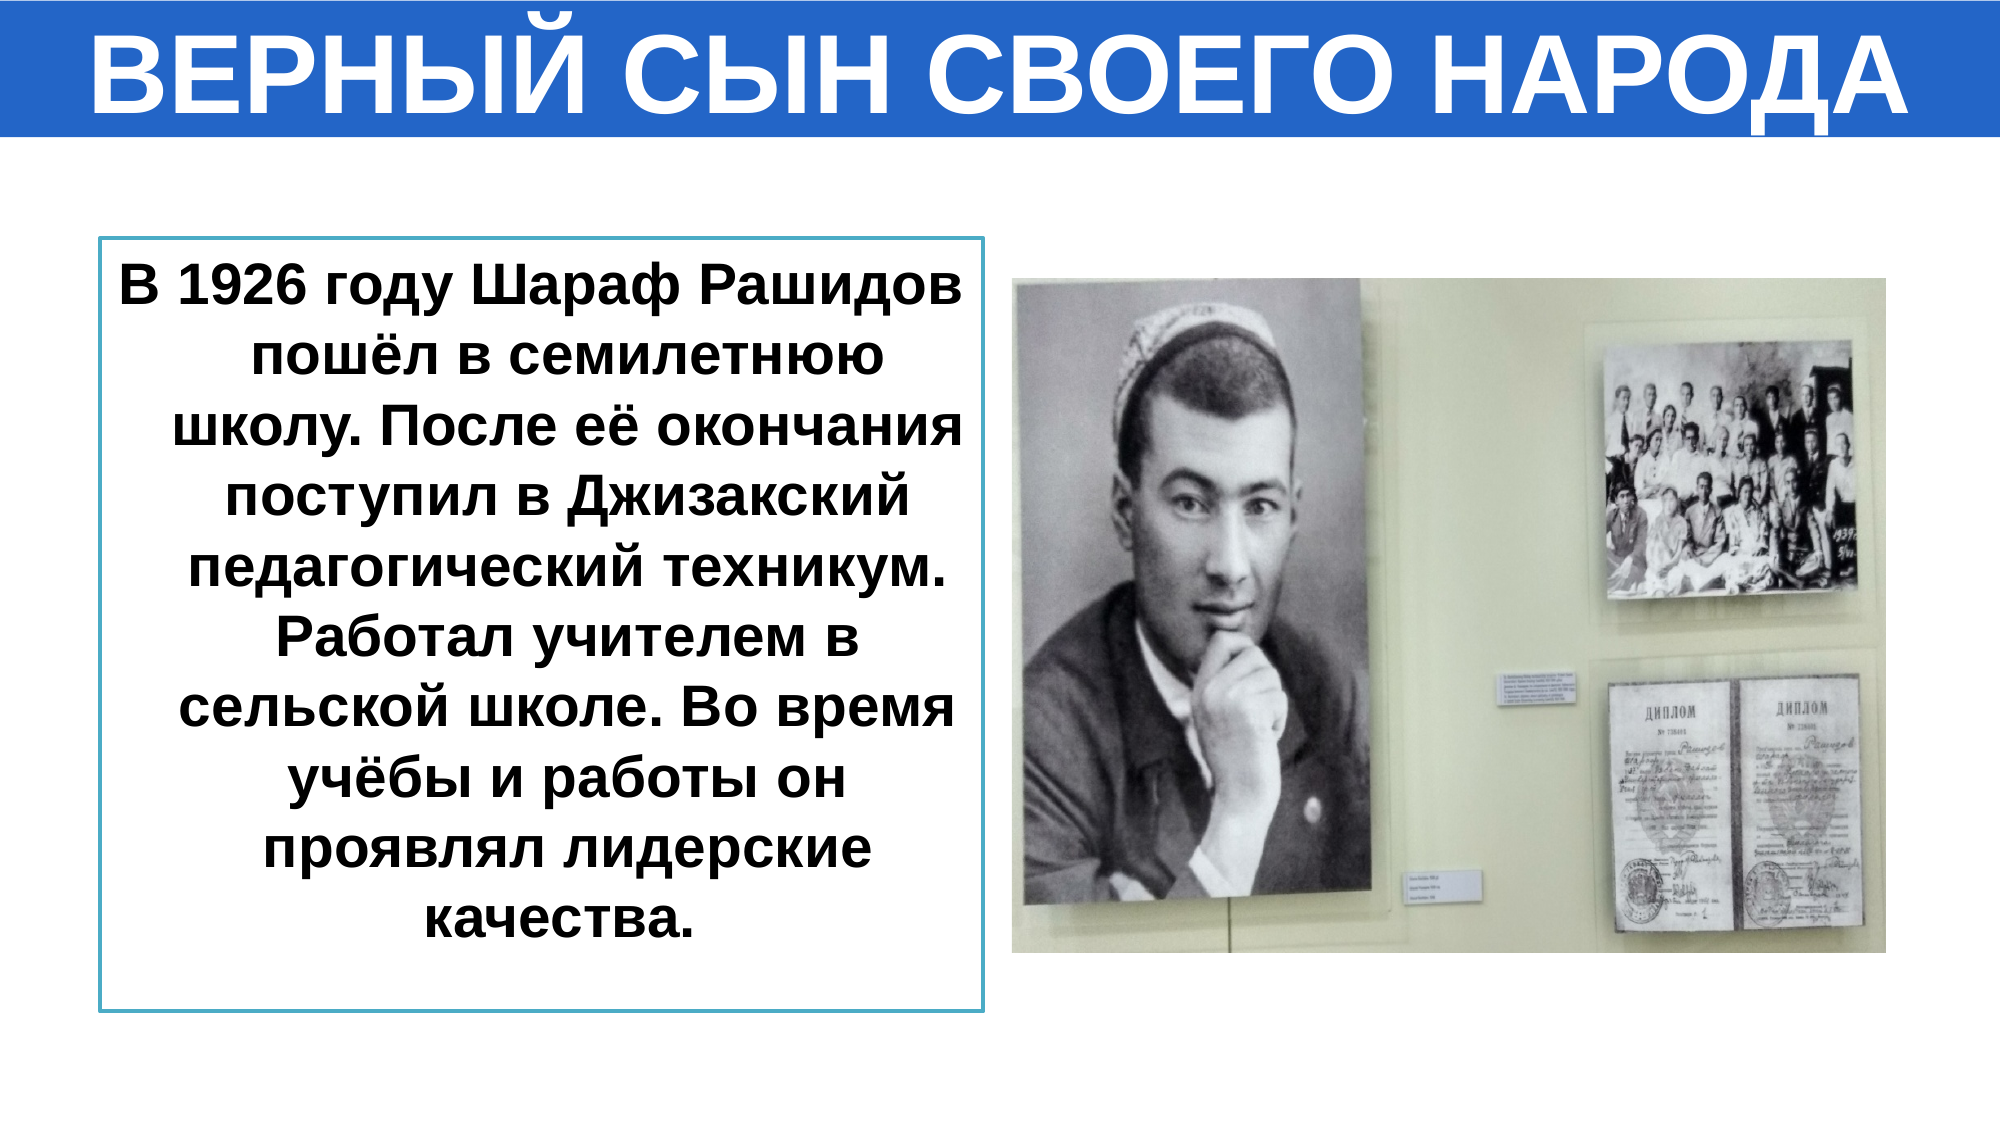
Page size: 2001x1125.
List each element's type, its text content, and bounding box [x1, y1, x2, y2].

text_box ВЕРНЫЙ СЫН СВОЕГО НАРОДА [0, 0, 2000, 138]
picture [1011, 278, 1887, 953]
list В 1926 году Шараф Рашидов пошёл в семилетнюю школу. После её окончания поступил в Джизакский педагогический техникум. Работал учителем в сельской школе. Во время учёбы и работы он проявлял лидерские качества. [98, 236, 985, 1013]
